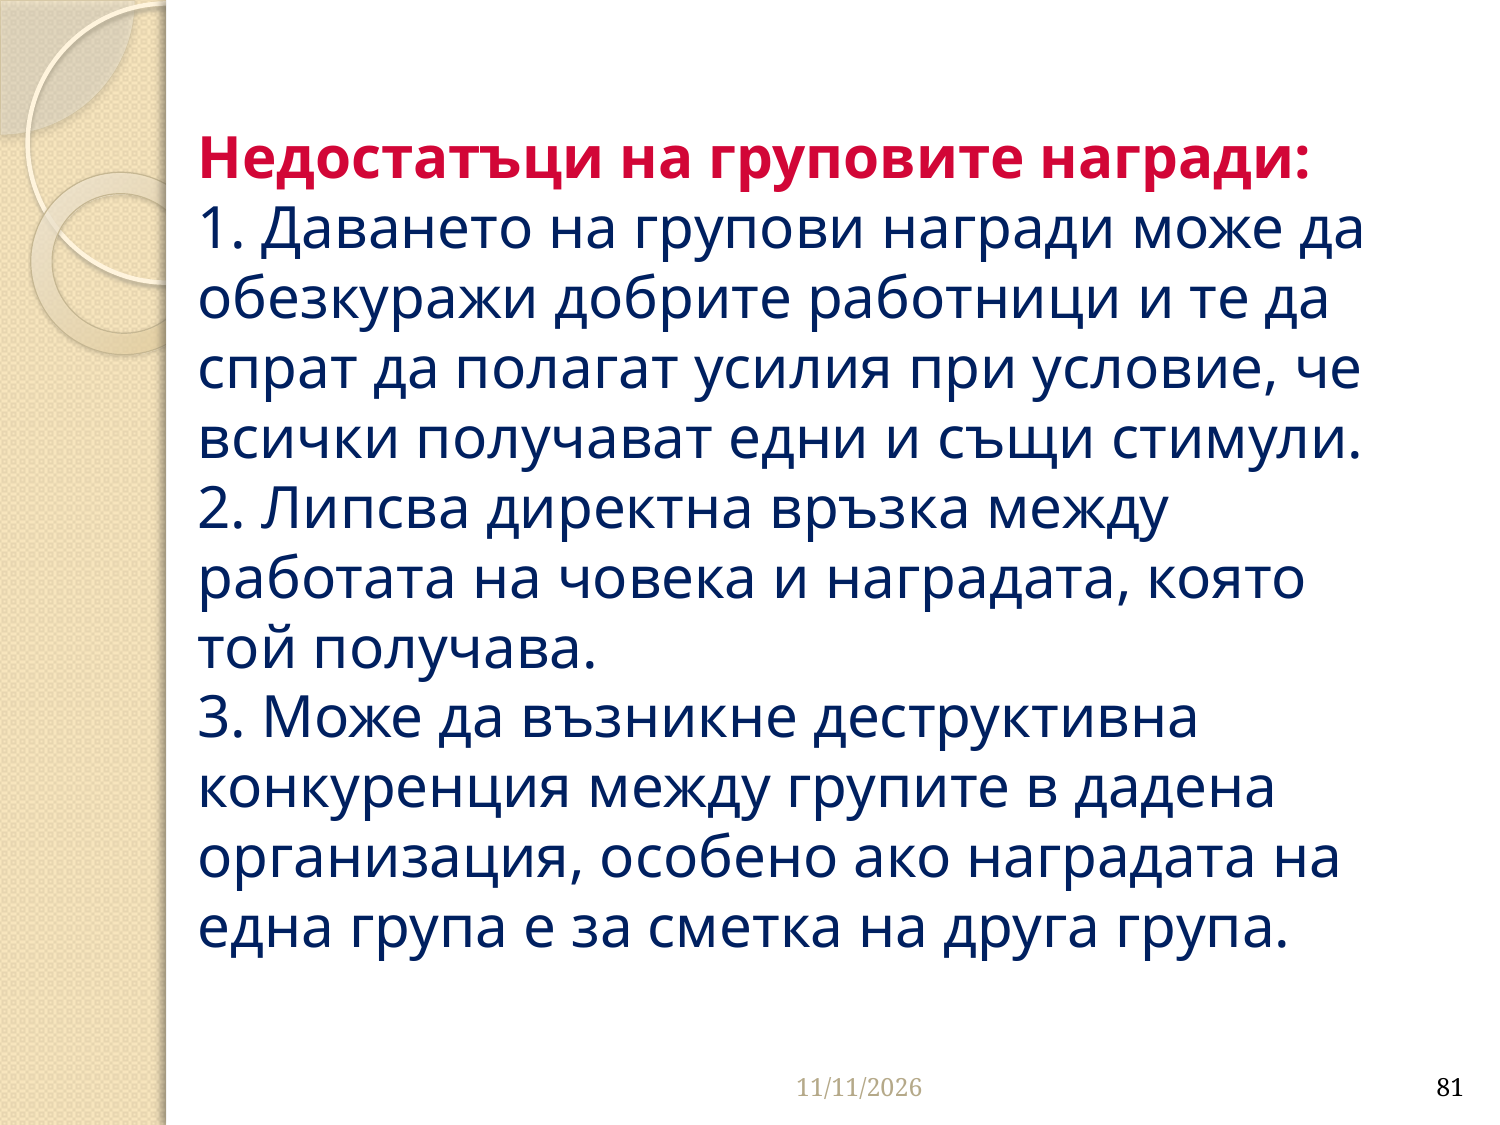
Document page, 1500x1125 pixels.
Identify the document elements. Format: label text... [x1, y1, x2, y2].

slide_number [587, 1034, 938, 1113]
slide_number 81 [1413, 1034, 1488, 1113]
title Недостатъци на груповите награди: 1. Даването на групови награди може да обезкуражи добрите работници и те да спрат да полагат усилия при условие, че всички получават едни и същи стимули. 2. Липсва директна връзка между работата на човека и наградата, която той получава. 3. Може да възникне деструктивна конкуренция между групите в дадена организация, особено ако наградата на една група е за сметка на друга група. [183, 45, 1425, 1035]
